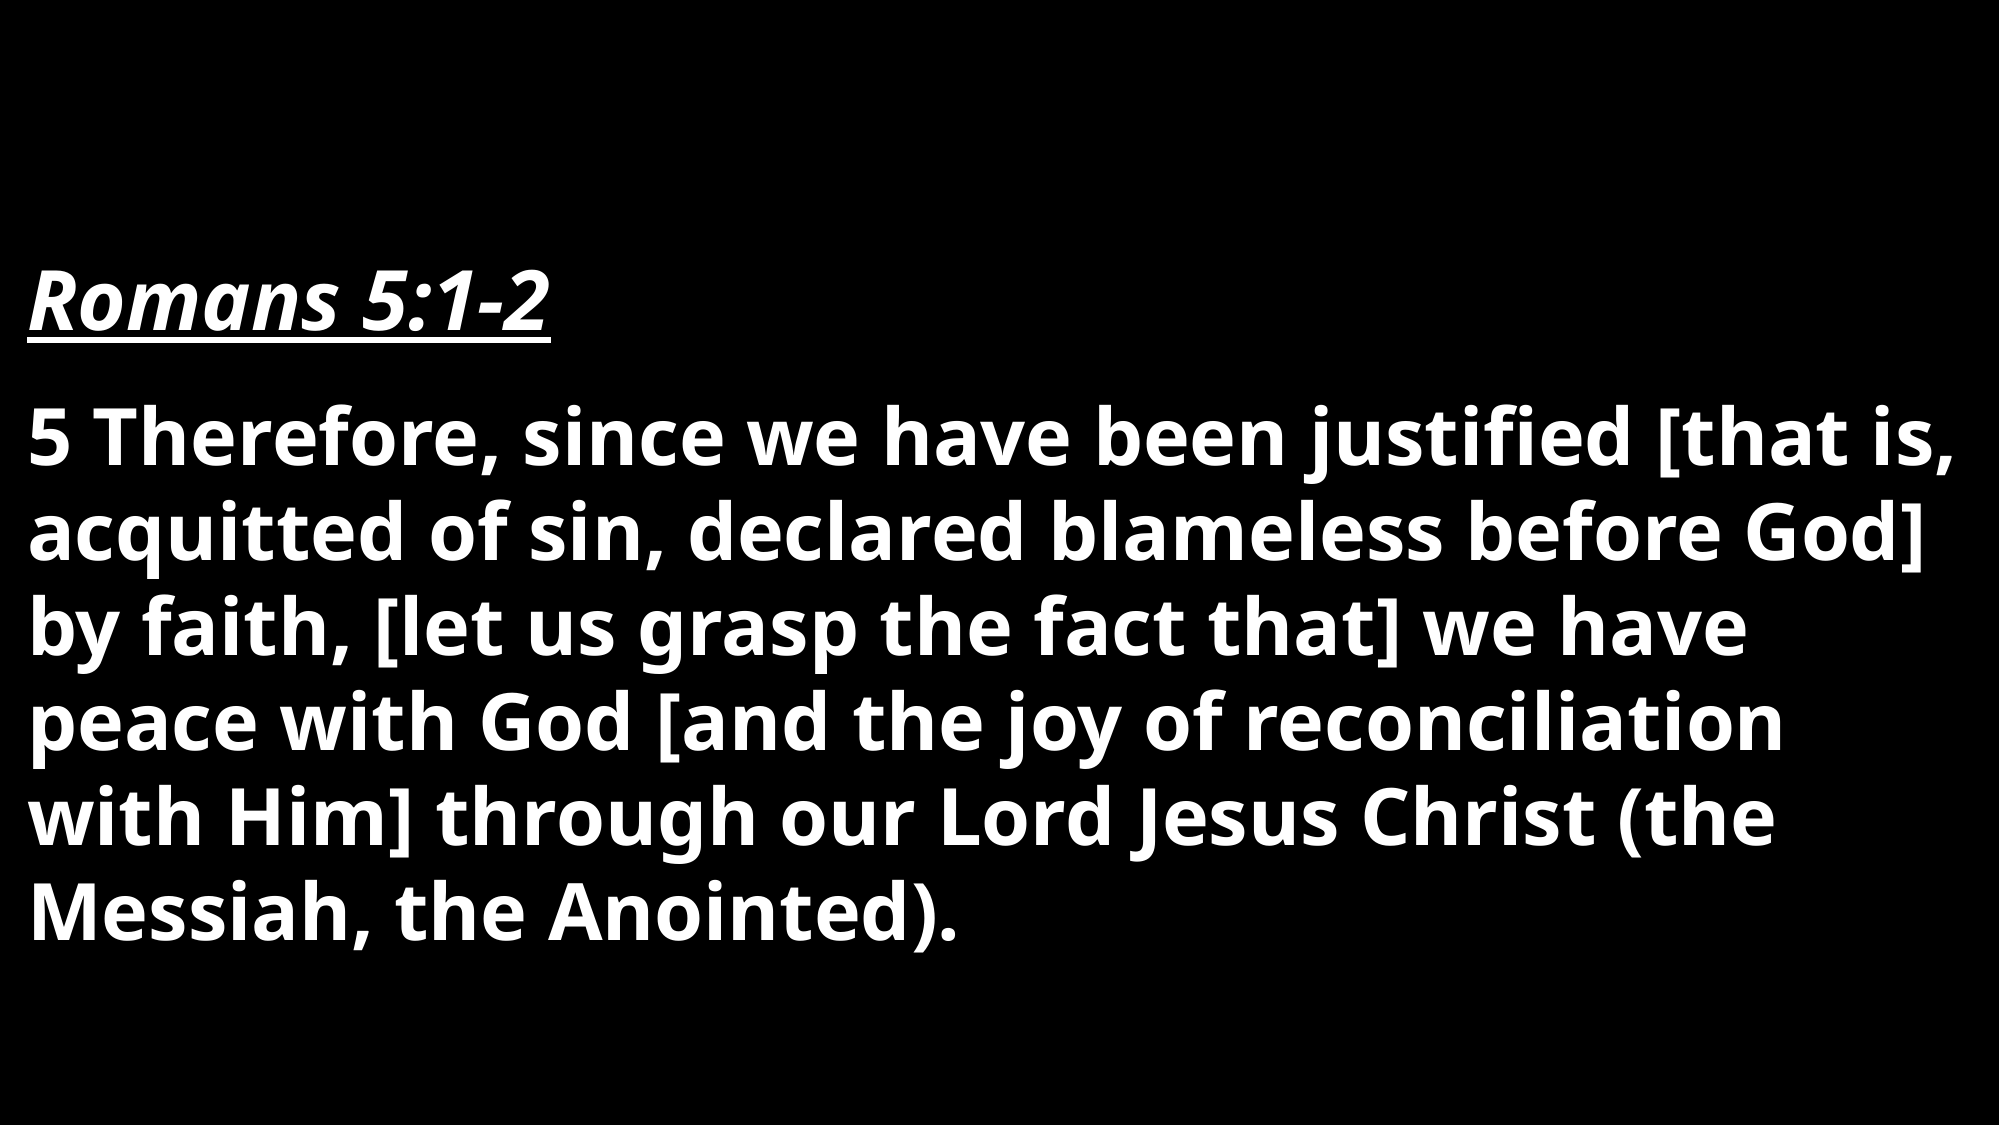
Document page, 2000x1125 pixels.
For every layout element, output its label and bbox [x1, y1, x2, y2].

text_box [11, 250, 1988, 875]
